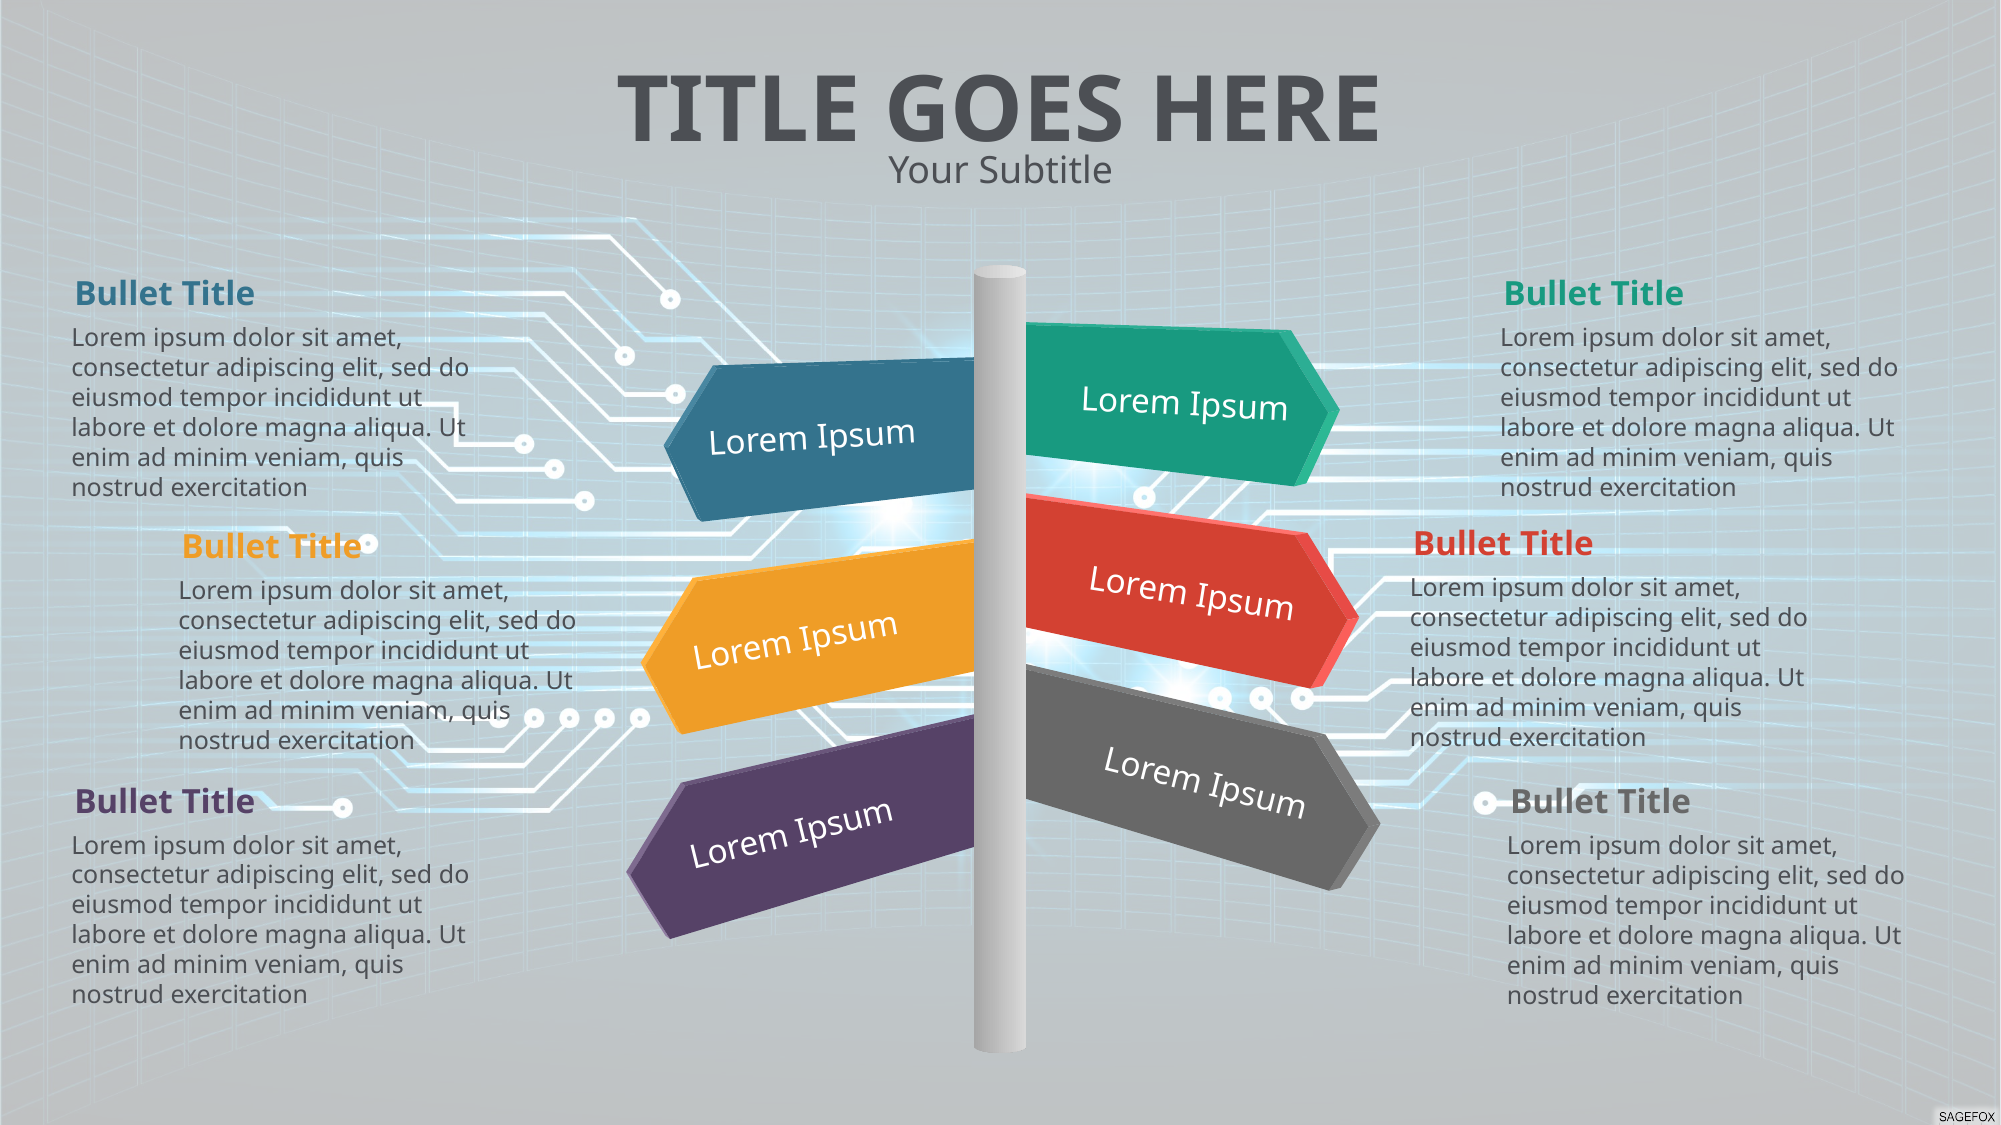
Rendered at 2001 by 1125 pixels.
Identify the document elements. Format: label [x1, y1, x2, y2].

text_box [548, 42, 1452, 199]
text_box [663, 357, 983, 522]
text_box [1488, 265, 1941, 479]
picture [1936, 1111, 1997, 1125]
text_box [626, 712, 987, 940]
text_box [1398, 515, 1850, 729]
text_box [59, 265, 512, 479]
text_box [166, 517, 619, 732]
text_box [1013, 319, 1340, 487]
text_box [1011, 490, 1360, 660]
text_box [1011, 660, 1381, 891]
text_box [59, 772, 512, 986]
text_box [1495, 773, 1948, 987]
text_box [973, 265, 1027, 1053]
text_box [640, 538, 981, 712]
